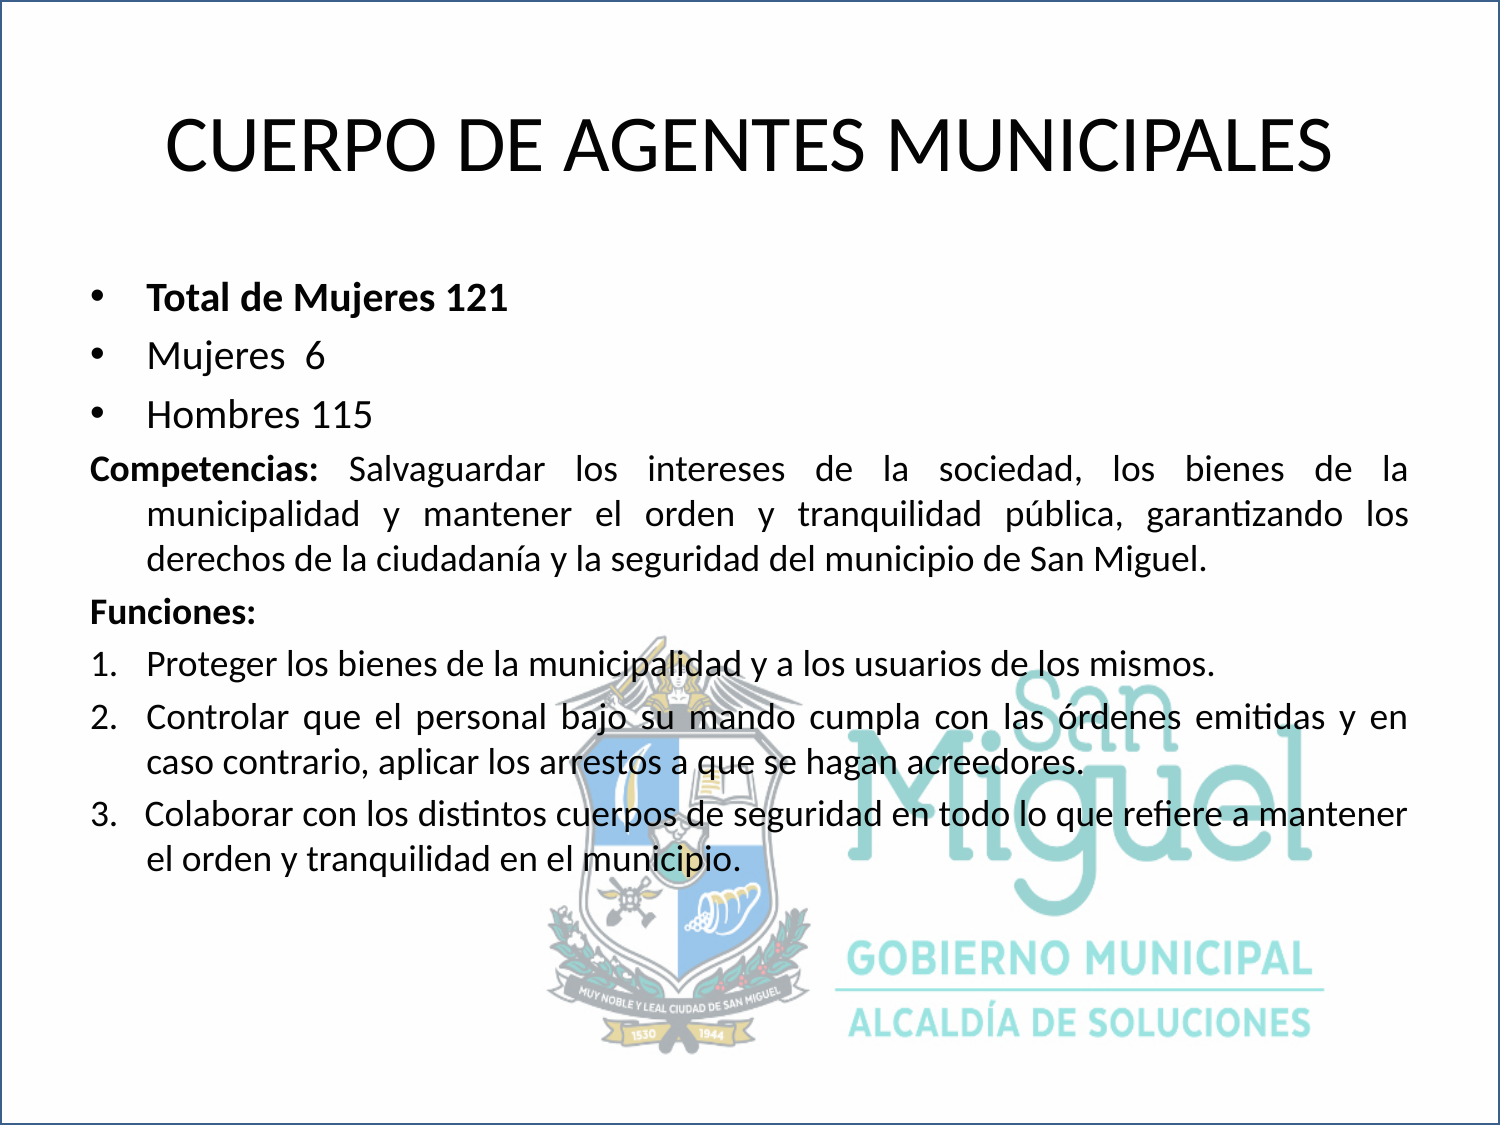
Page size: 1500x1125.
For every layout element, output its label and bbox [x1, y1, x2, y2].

text_box [0, 0, 1500, 1125]
